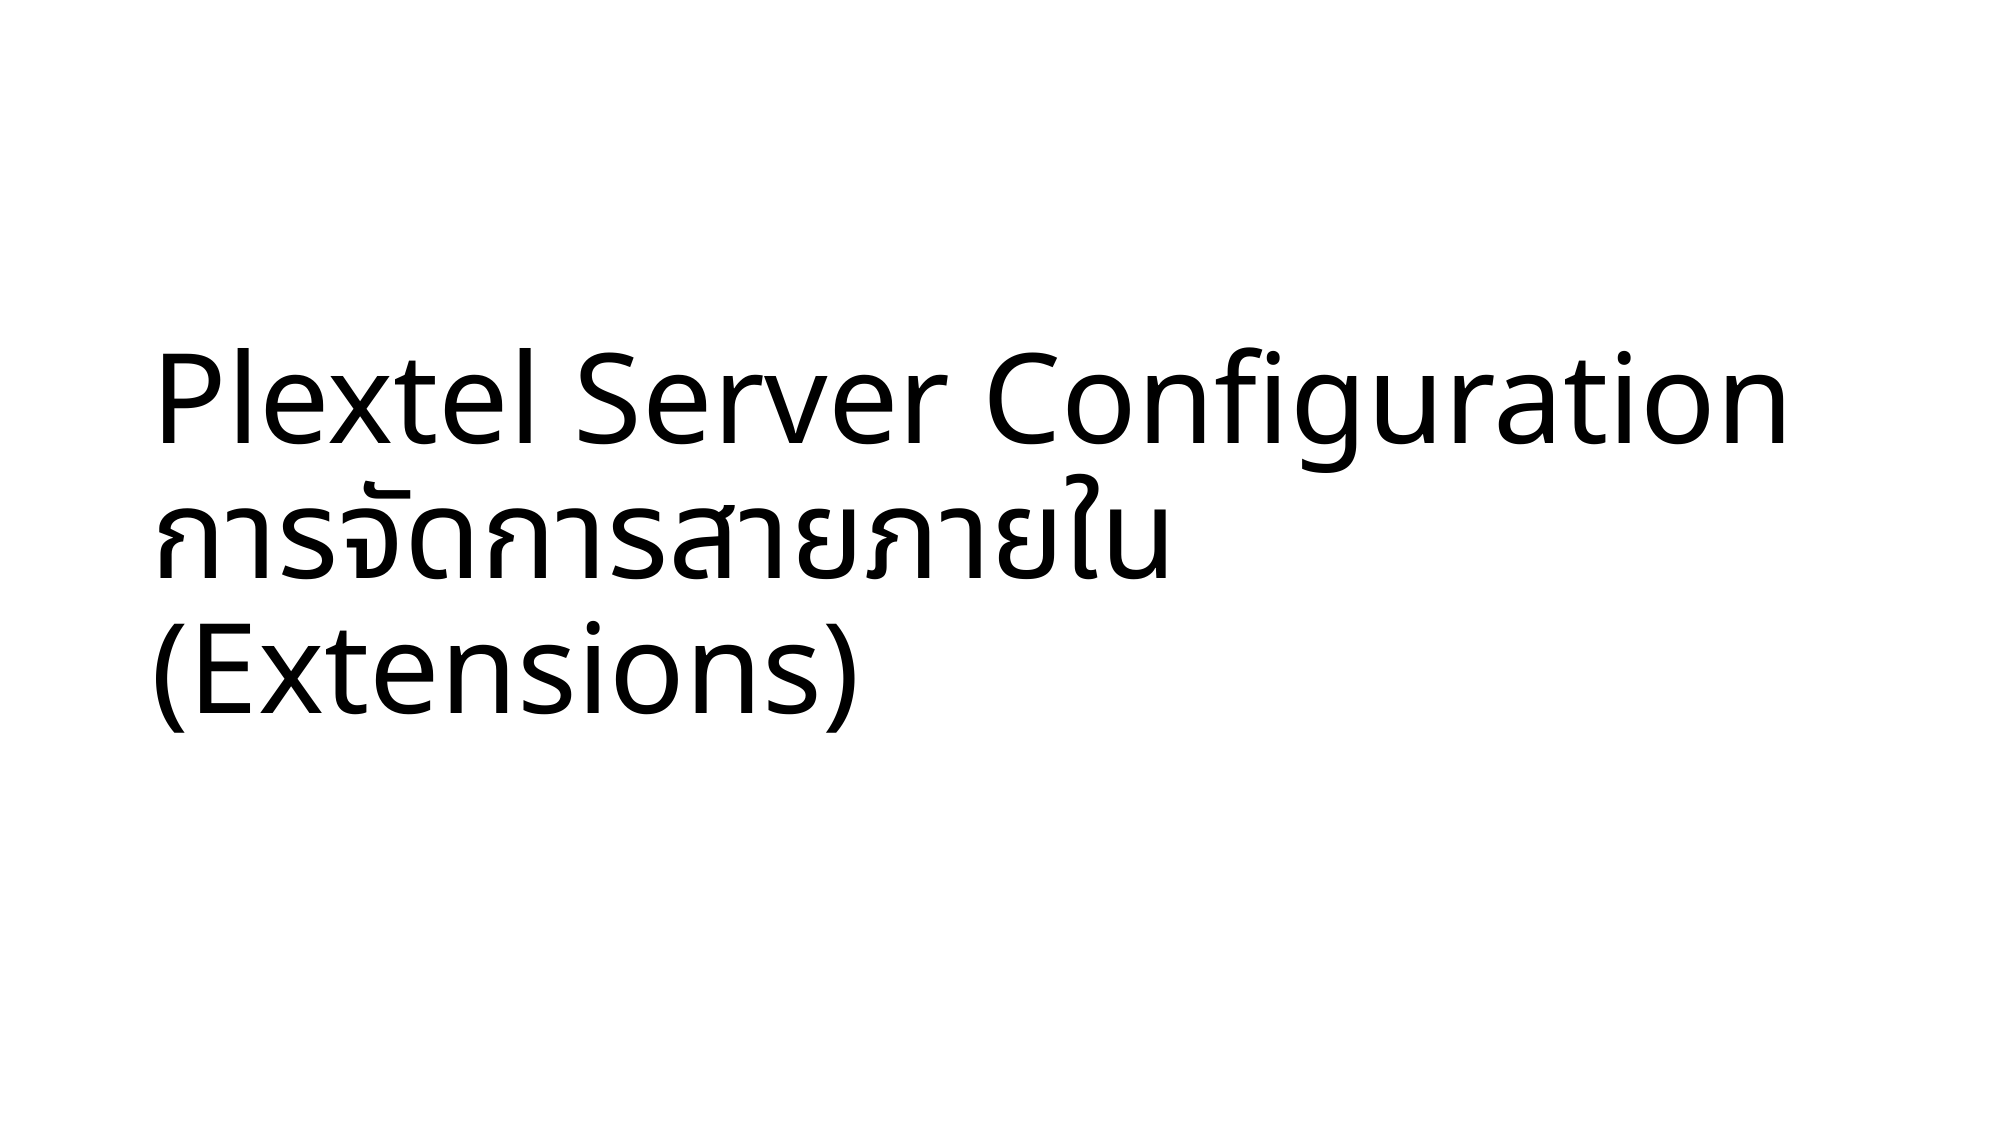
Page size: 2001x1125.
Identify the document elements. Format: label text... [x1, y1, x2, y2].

title Plextel Server Configuration การจัดการสายภายใน (Extensions) [136, 280, 1862, 749]
